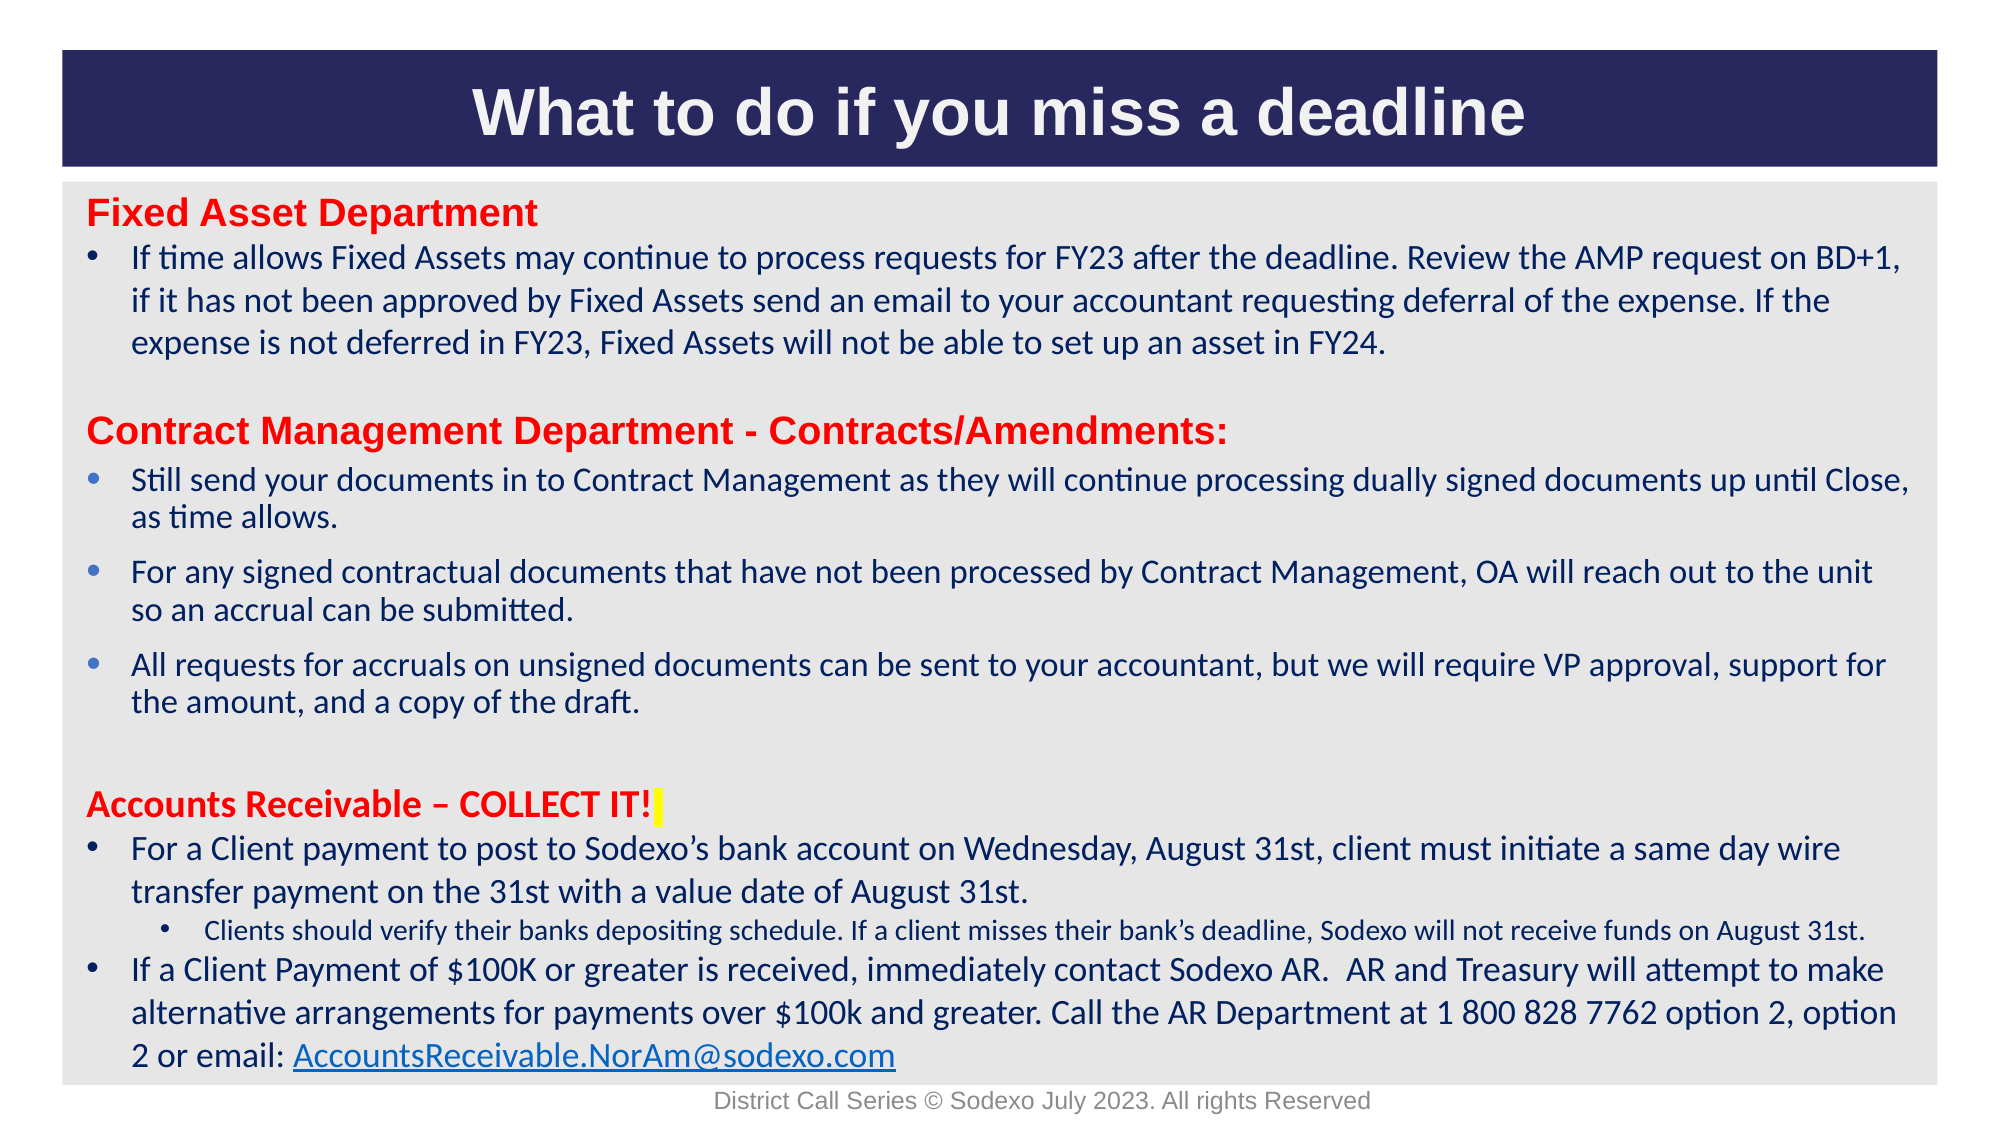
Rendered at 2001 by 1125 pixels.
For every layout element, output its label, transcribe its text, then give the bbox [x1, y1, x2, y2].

footer District Call Series © Sodexo July 2023. All rights Reserved [561, 1085, 1525, 1125]
text_box [62, 181, 1938, 1085]
title What to do if you miss a deadline [62, 50, 1938, 167]
text_box Fixed Asset Department If time allows Fixed Assets may continue to process requests for FY23 after the deadline. Review the AMP request on BD+1, if it has not been approved by Fixed Assets send an email to your accountant requesting deferral of the expense. If the expense is not deferred in FY23, Fixed Assets will not be able to set up an asset in FY24. Contract Management Department - Contracts/Amendments: Still send your documents in to Contract Management as they will continue processing dually signed documents up until Close, as time allows. For any signed contractual documents that have not been processed by Contract Management, OA will reach out to the unit so an accrual can be submitted. All requests for accruals on unsigned documents can be sent to your accountant, but we will require VP approval, support for the amount, and a copy of the draft. Accounts Receivable – COLLECT IT! For a Client payment to post to Sodexo’s bank account on Wednesday, August 31st, client must initiate a same day wire transfer payment on the 31st with a value date of August 31st. Clients should verify their banks depositing schedule. If a client misses their bank’s deadline, Sodexo will not receive funds on August 31st. If a Client Payment of $100K or greater is received, immediately contact Sodexo AR. AR and Treasury will attempt to make alternative arrangements for payments over $100k and greater. Call the AR Department at 1 800 828 7762 option 2, option 2 or email: AccountsReceivable.NorAm@sodexo.com [86, 186, 1914, 1081]
slide_number 22 [1412, 1042, 1863, 1103]
